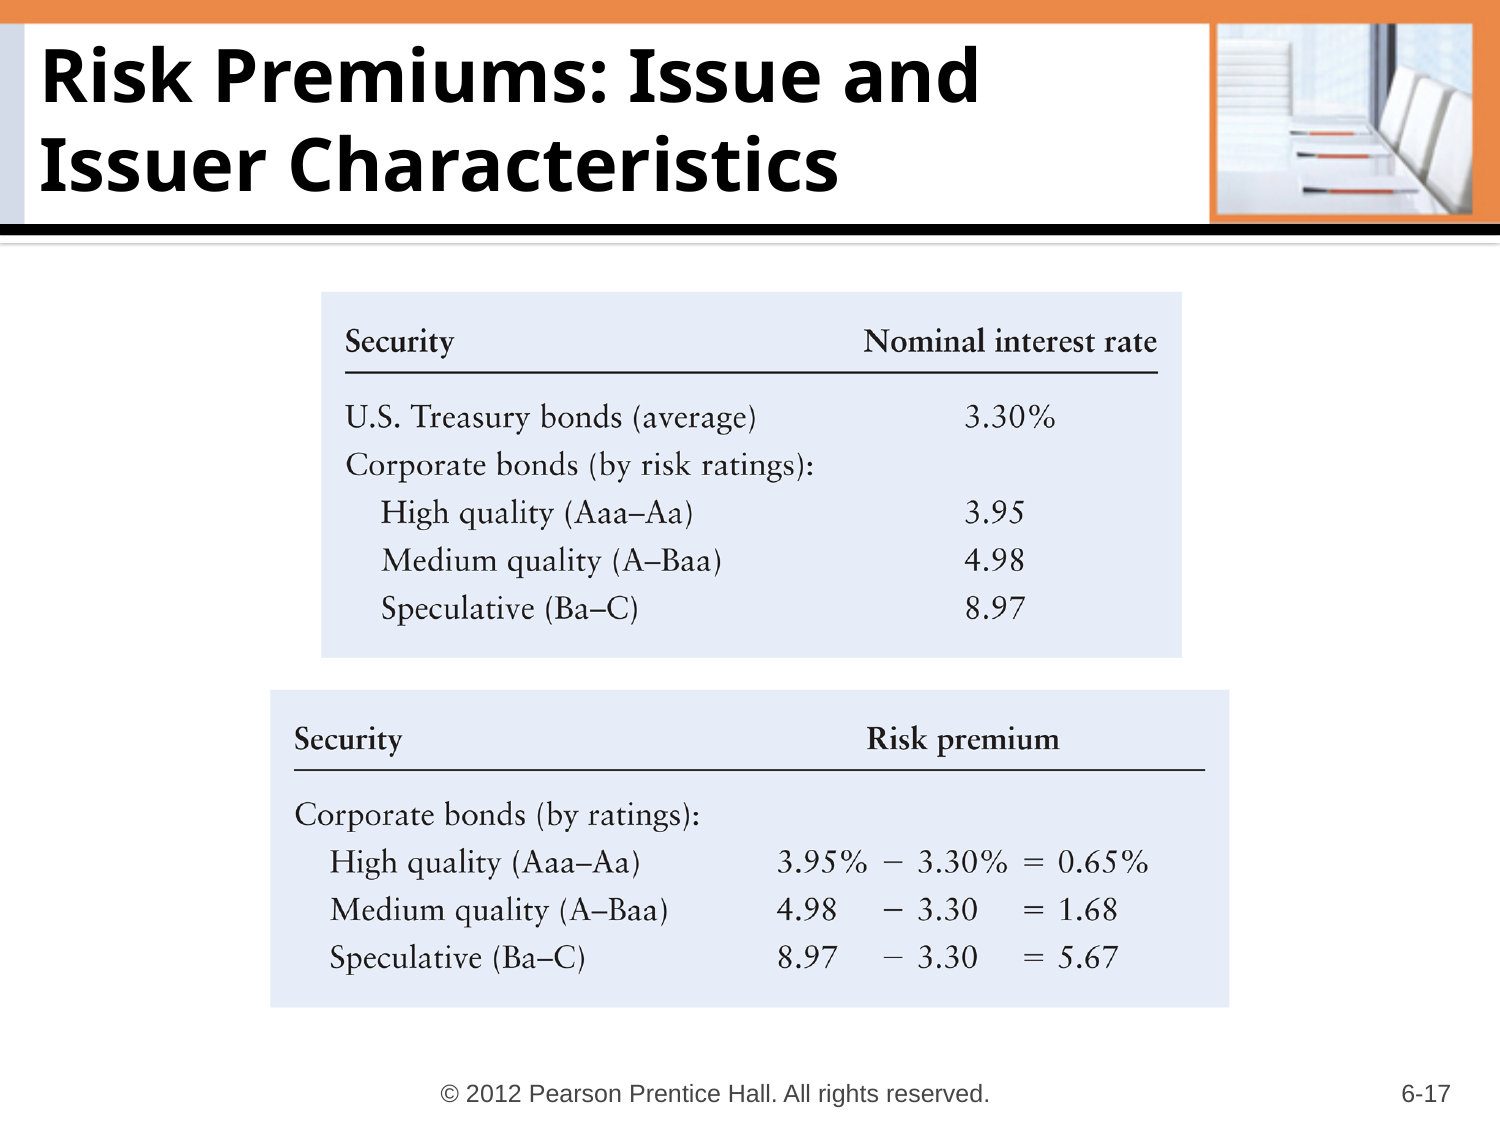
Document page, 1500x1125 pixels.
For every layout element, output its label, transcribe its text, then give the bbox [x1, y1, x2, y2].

picture [313, 287, 1188, 663]
picture [0, 0, 1500, 224]
picture [265, 683, 1235, 1013]
slide_number 6-17 [1345, 1062, 1467, 1108]
title Risk Premiums: Issue and Issuer Characteristics [24, 19, 1200, 216]
footer © 2012 Pearson Prentice Hall. All rights reserved. [433, 1062, 1337, 1108]
